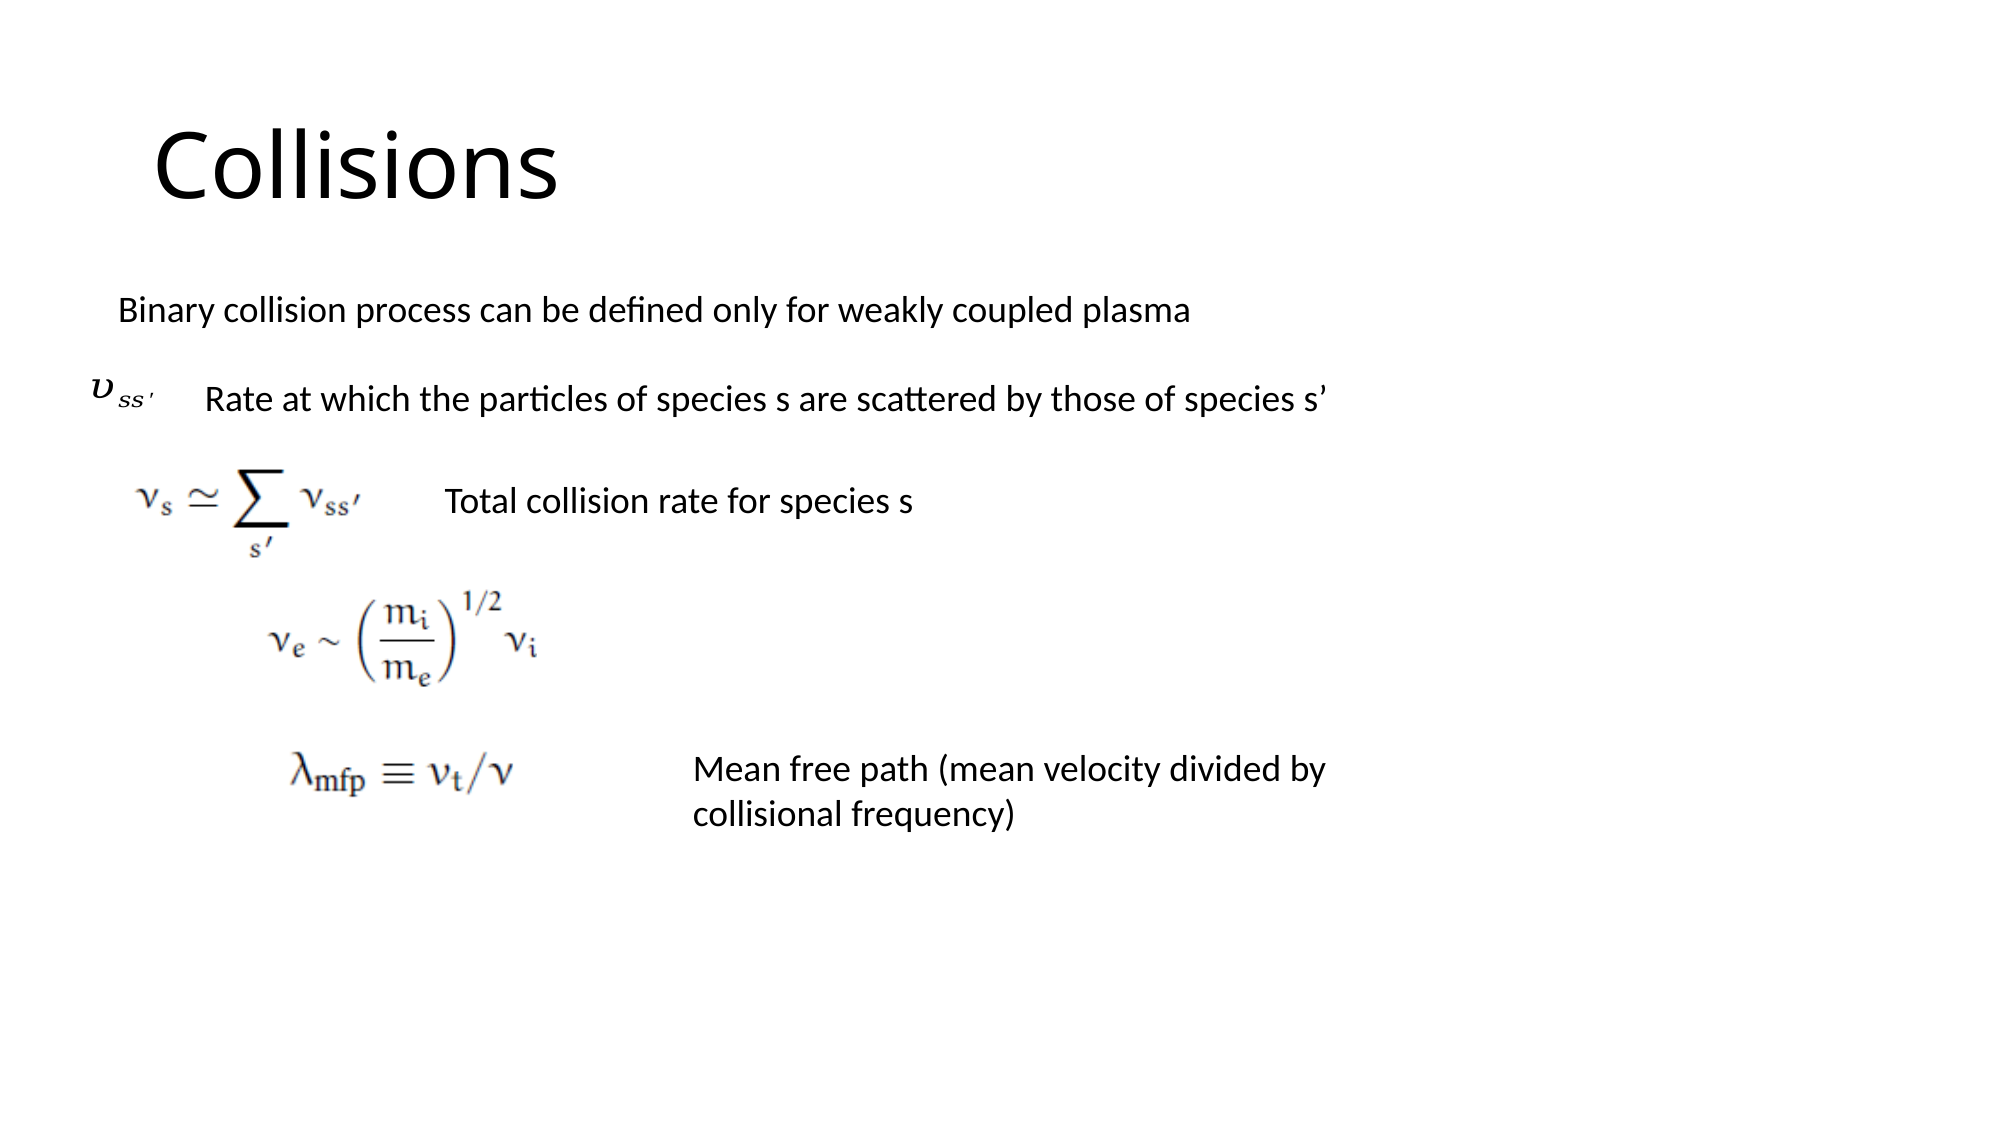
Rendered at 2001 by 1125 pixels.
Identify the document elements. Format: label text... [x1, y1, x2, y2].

picture [121, 442, 362, 568]
picture [283, 735, 514, 801]
text_box Rate at which the particles of species s are scattered by those of species s’ [189, 366, 1369, 427]
text_box Total collision rate for species s [429, 468, 1165, 528]
picture [259, 569, 538, 697]
text_box Binary collision process can be defined only for weakly coupled plasma [103, 277, 1369, 337]
text_box Mean free path (mean velocity divided by collisional frequency) [678, 736, 1427, 842]
title Collisions [137, 59, 1863, 278]
